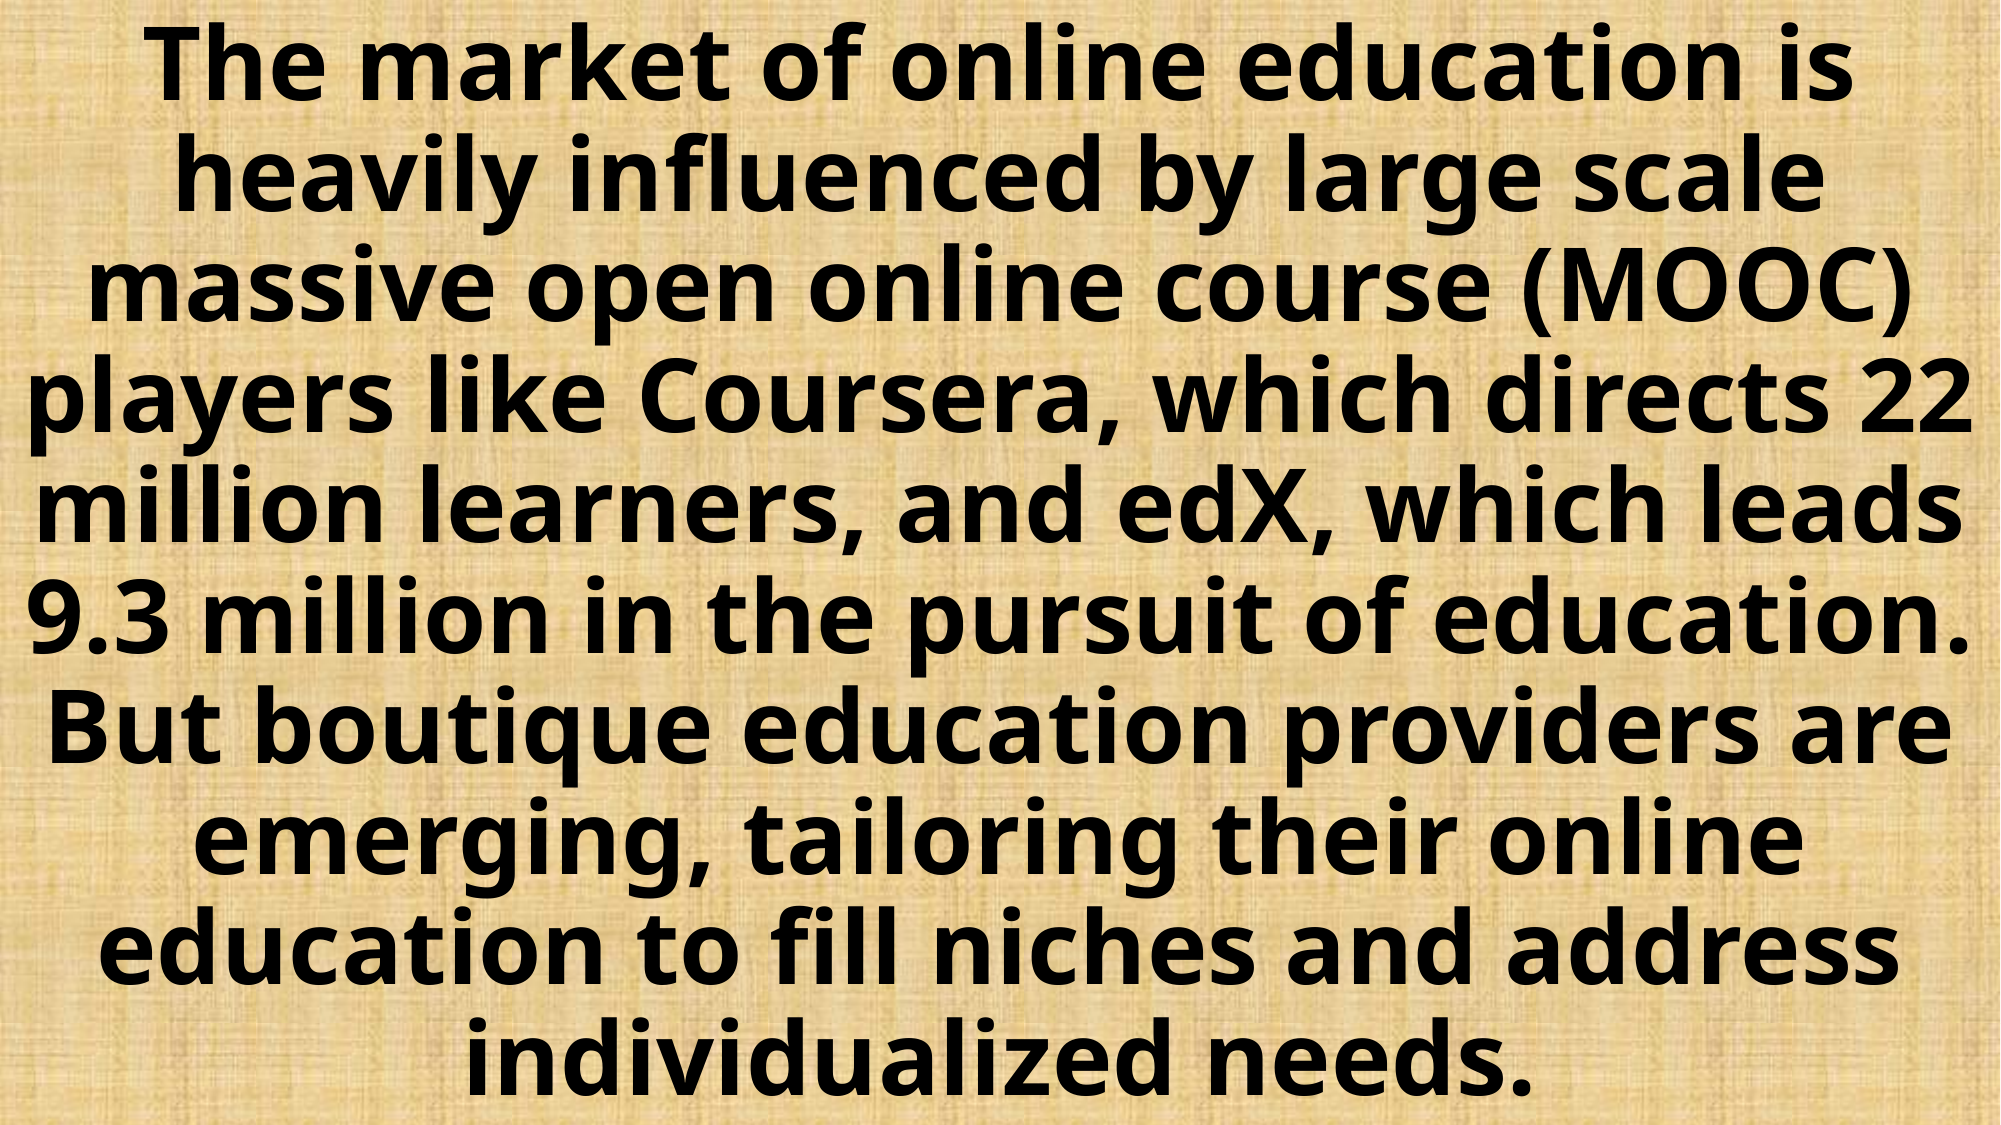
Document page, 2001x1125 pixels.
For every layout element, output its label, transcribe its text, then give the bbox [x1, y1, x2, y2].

title The market of online education is heavily influenced by large scale massive open online course (MOOC) players like Coursera, which directs 22 million learners, and edX, which leads 9.3 million in the pursuit of education. But boutique education providers are emerging, tailoring their online education to fill niches and address individualized needs. [0, 0, 2000, 1125]
